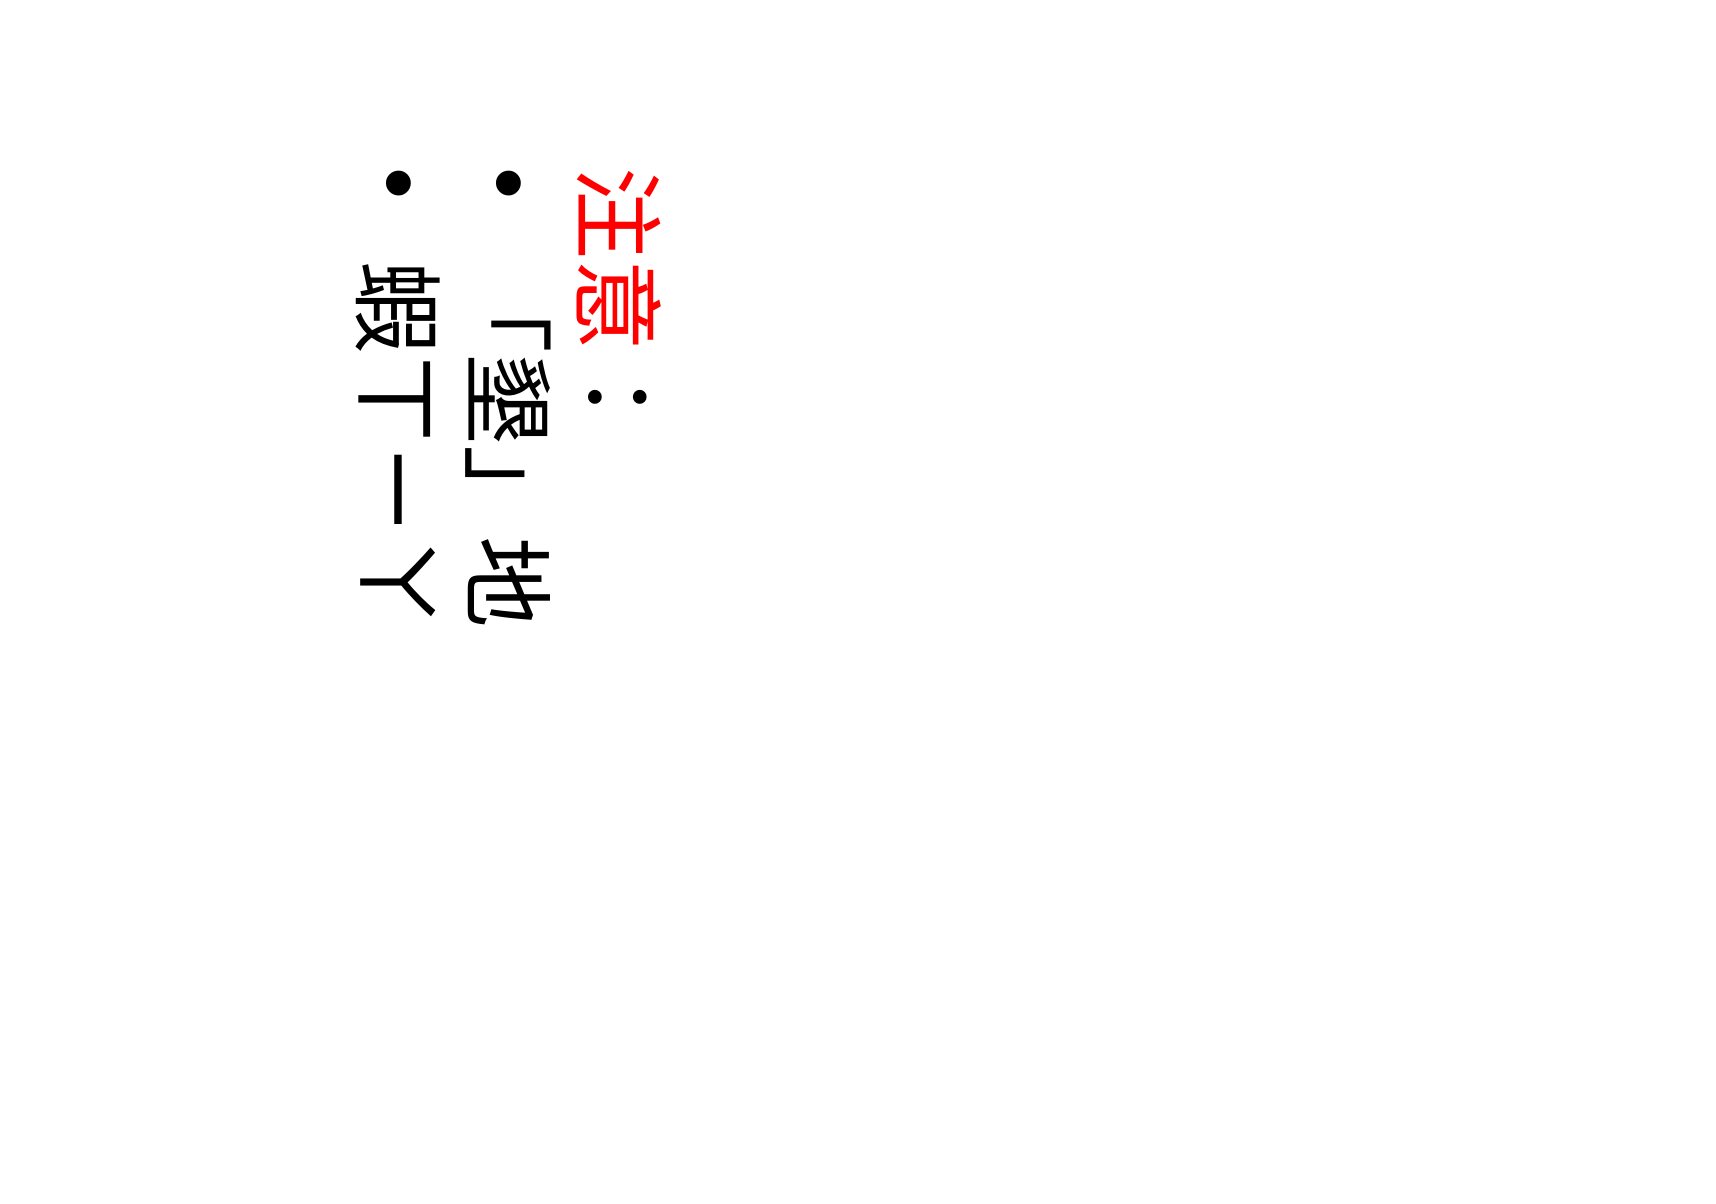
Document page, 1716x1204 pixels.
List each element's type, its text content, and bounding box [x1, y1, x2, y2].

text_box 注意： 「墾」地 蝦ㄒㄧㄚ [319, 153, 683, 684]
